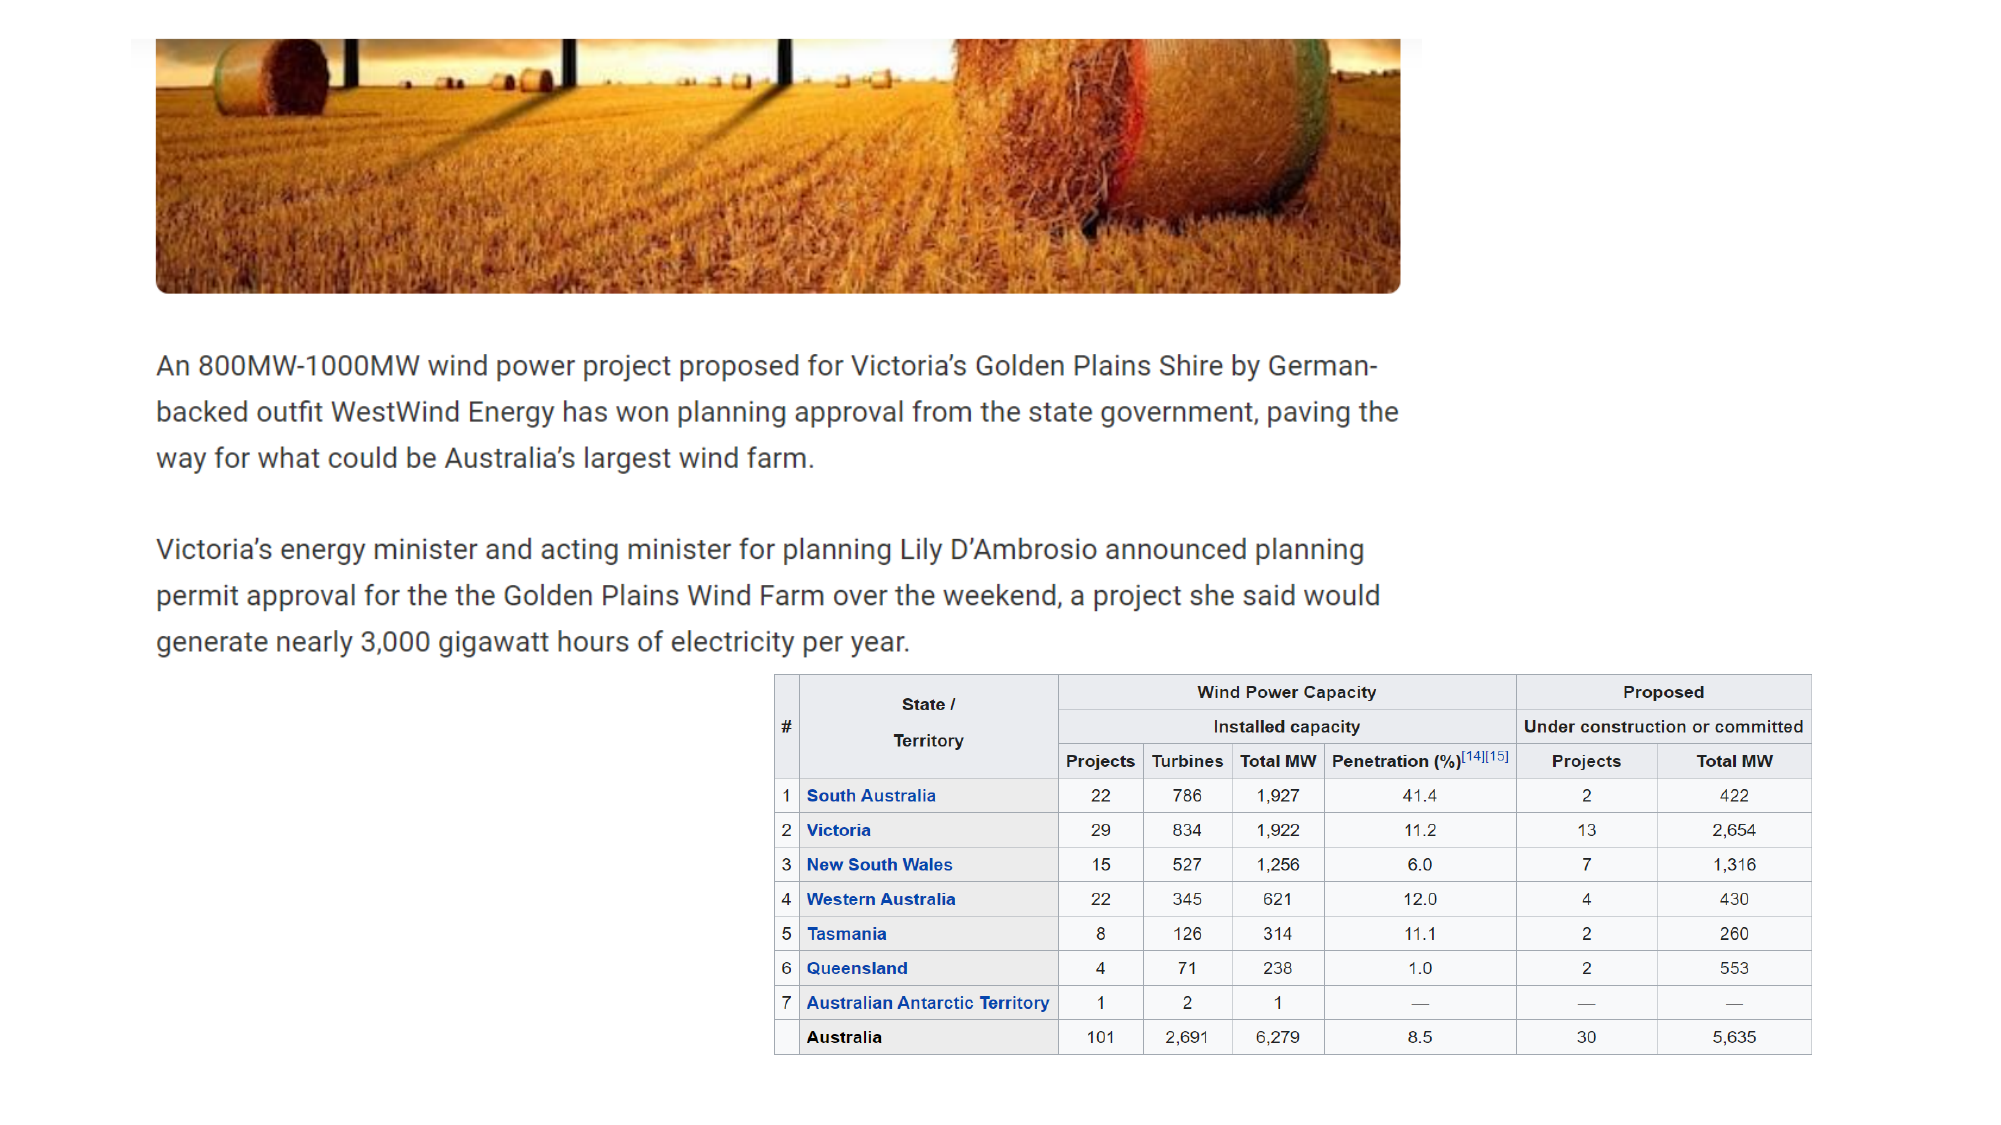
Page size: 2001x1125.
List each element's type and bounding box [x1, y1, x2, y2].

picture [131, 26, 1833, 1069]
